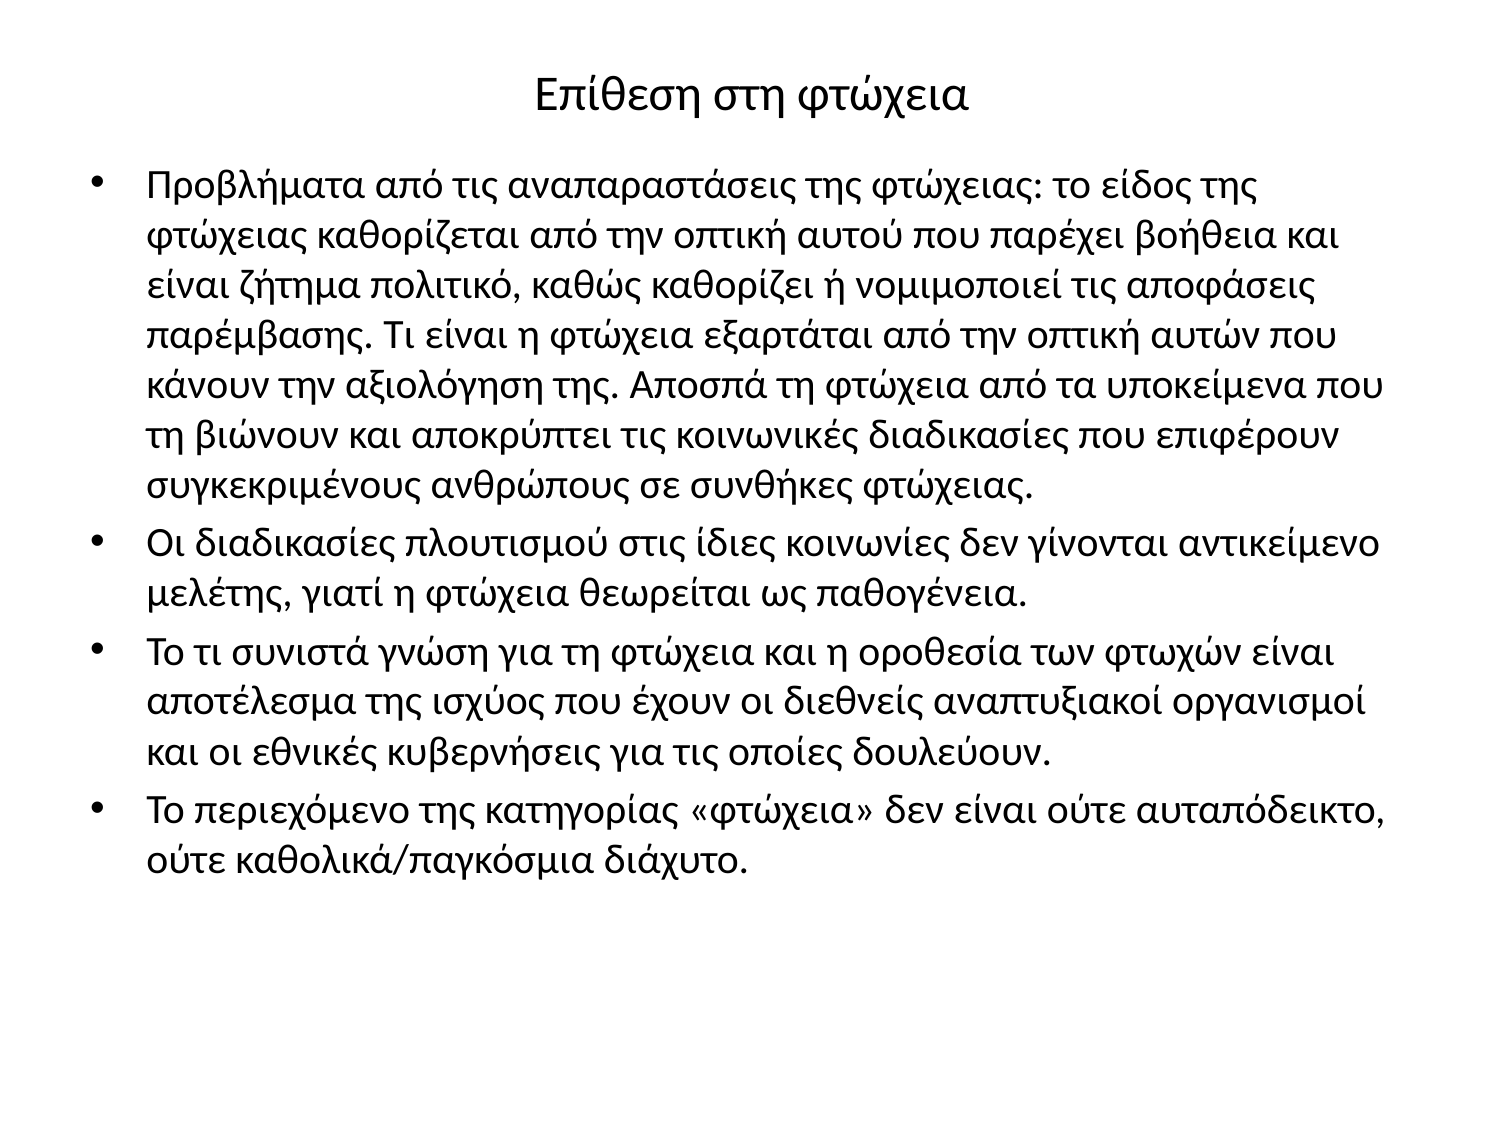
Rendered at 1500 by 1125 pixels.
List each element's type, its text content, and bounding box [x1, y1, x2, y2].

title Επίθεση στη φτώχεια [76, 42, 1428, 138]
list Προβλήματα από τις αναπαραστάσεις της φτώχειας: το είδος της φτώχειας καθορίζεται από την οπτική αυτού που παρέχει βοήθεια και είναι ζήτημα πολιτικό, καθώς καθορίζει ή νομιμοποιεί τις αποφάσεις παρέμβασης. Τι είναι η φτώχεια εξαρτάται από την οπτική αυτών που κάνουν την αξιολόγηση της. Αποσπά τη φτώχεια από τα υποκείμενα που τη βιώνουν και αποκρύπτει τις κοινωνικές διαδικασίες που επιφέρουν συγκεκριμένους ανθρώπους σε συνθήκες φτώχειας. Οι διαδικασίες πλουτισμού στις ίδιες κοινωνίες δεν γίνονται αντικείμενο μελέτης, γιατί η φτώχεια θεωρείται ως παθογένεια. Το τι συνιστά γνώση για τη φτώχεια και η οροθεσία των φτωχών είναι αποτέλεσμα της ισχύος που έχουν οι διεθνείς αναπτυξιακοί οργανισμοί και οι εθνικές κυβερνήσεις για τις οποίες δουλεύουν. Το περιεχόμενο της κατηγορίας «φτώχεια» δεν είναι ούτε αυταπόδεικτο, ούτε καθολικά/παγκόσμια διάχυτο. [74, 148, 1426, 1006]
